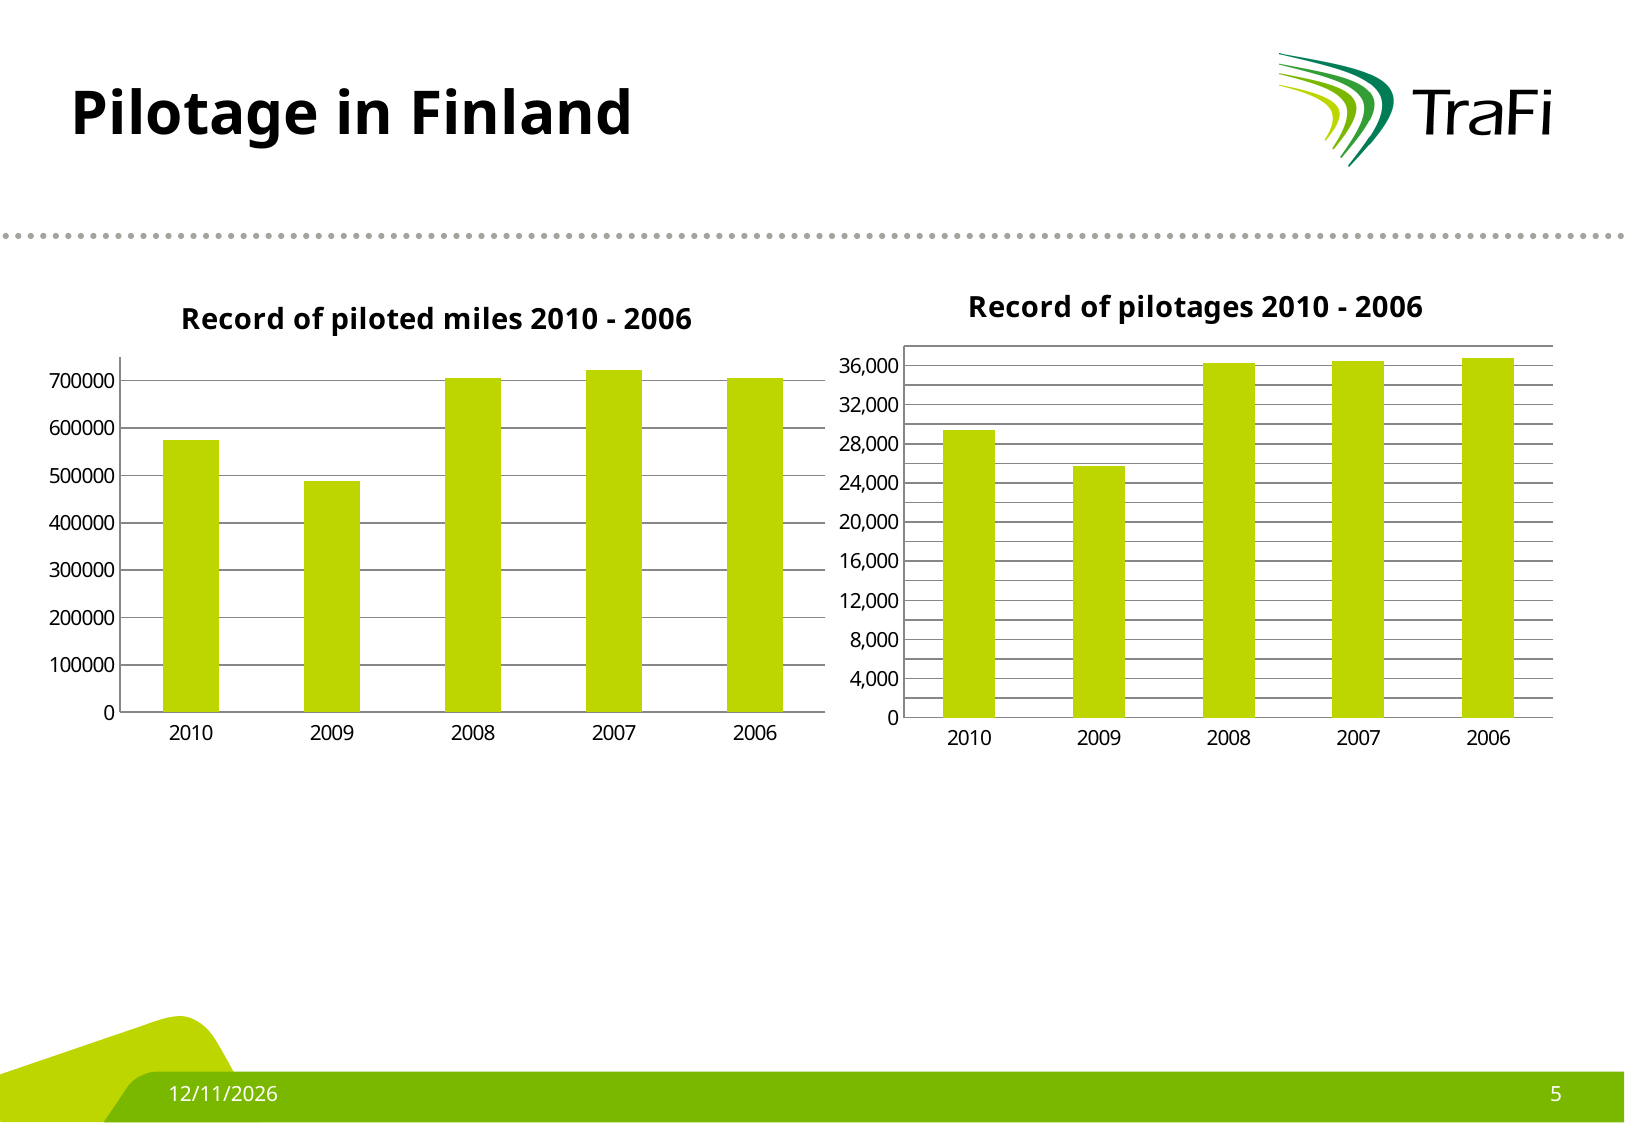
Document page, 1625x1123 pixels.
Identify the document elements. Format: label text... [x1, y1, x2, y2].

slide_number 5 [1549, 1080, 1622, 1117]
title Pilotage in Finland [70, 73, 1238, 225]
picture [1279, 53, 1551, 167]
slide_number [167, 1080, 382, 1117]
chart [32, 259, 1569, 763]
